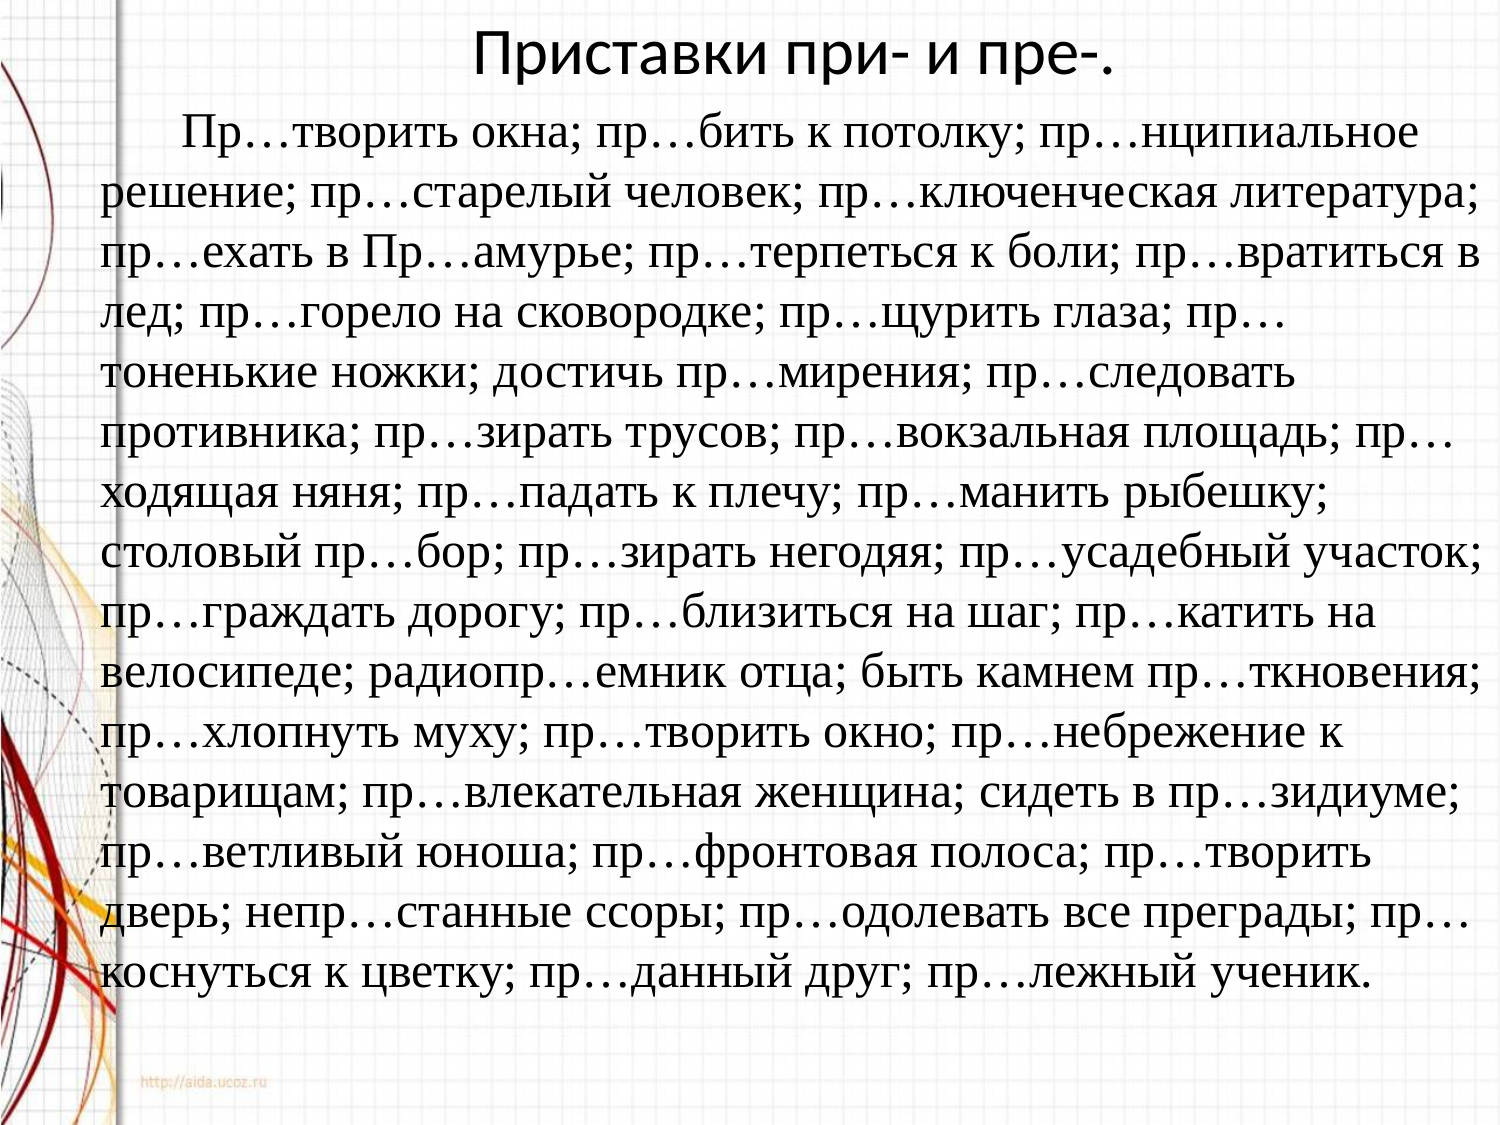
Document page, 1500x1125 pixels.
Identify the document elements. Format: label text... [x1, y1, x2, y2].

list Приставки при- и пре-. Пр…творить окна; пр…бить к потолку; пр…нципиальное решение; пр…старелый человек; пр…ключенческая литература; пр…ехать в Пр…амурье; пр…терпеться к боли; пр…вратиться в лед; пр…горело на сковородке; пр…щурить глаза; пр…тоненькие ножки; достичь пр…мирения; пр…следовать противника; пр…зирать трусов; пр…вокзальная площадь; пр…ходящая няня; пр…падать к плечу; пр…манить рыбешку; столовый пр…бор; пр…зирать негодяя; пр…усадебный участок; пр…граждать дорогу; пр…близиться на шаг; пр…катить на велосипеде; радиопр…емник отца; быть камнем пр…ткновения; пр…хлопнуть муху; пр…творить окно; пр…небрежение к товарищам; пр…влекательная женщина; сидеть в пр…зидиуме; пр…ветливый юноша; пр…фронтовая полоса; пр…творить дверь; непр…станные ссоры; пр…одолевать все преграды; пр…коснуться к цветку; пр…данный друг; пр…лежный ученик. [29, 0, 1500, 1005]
picture [0, 0, 1500, 1125]
